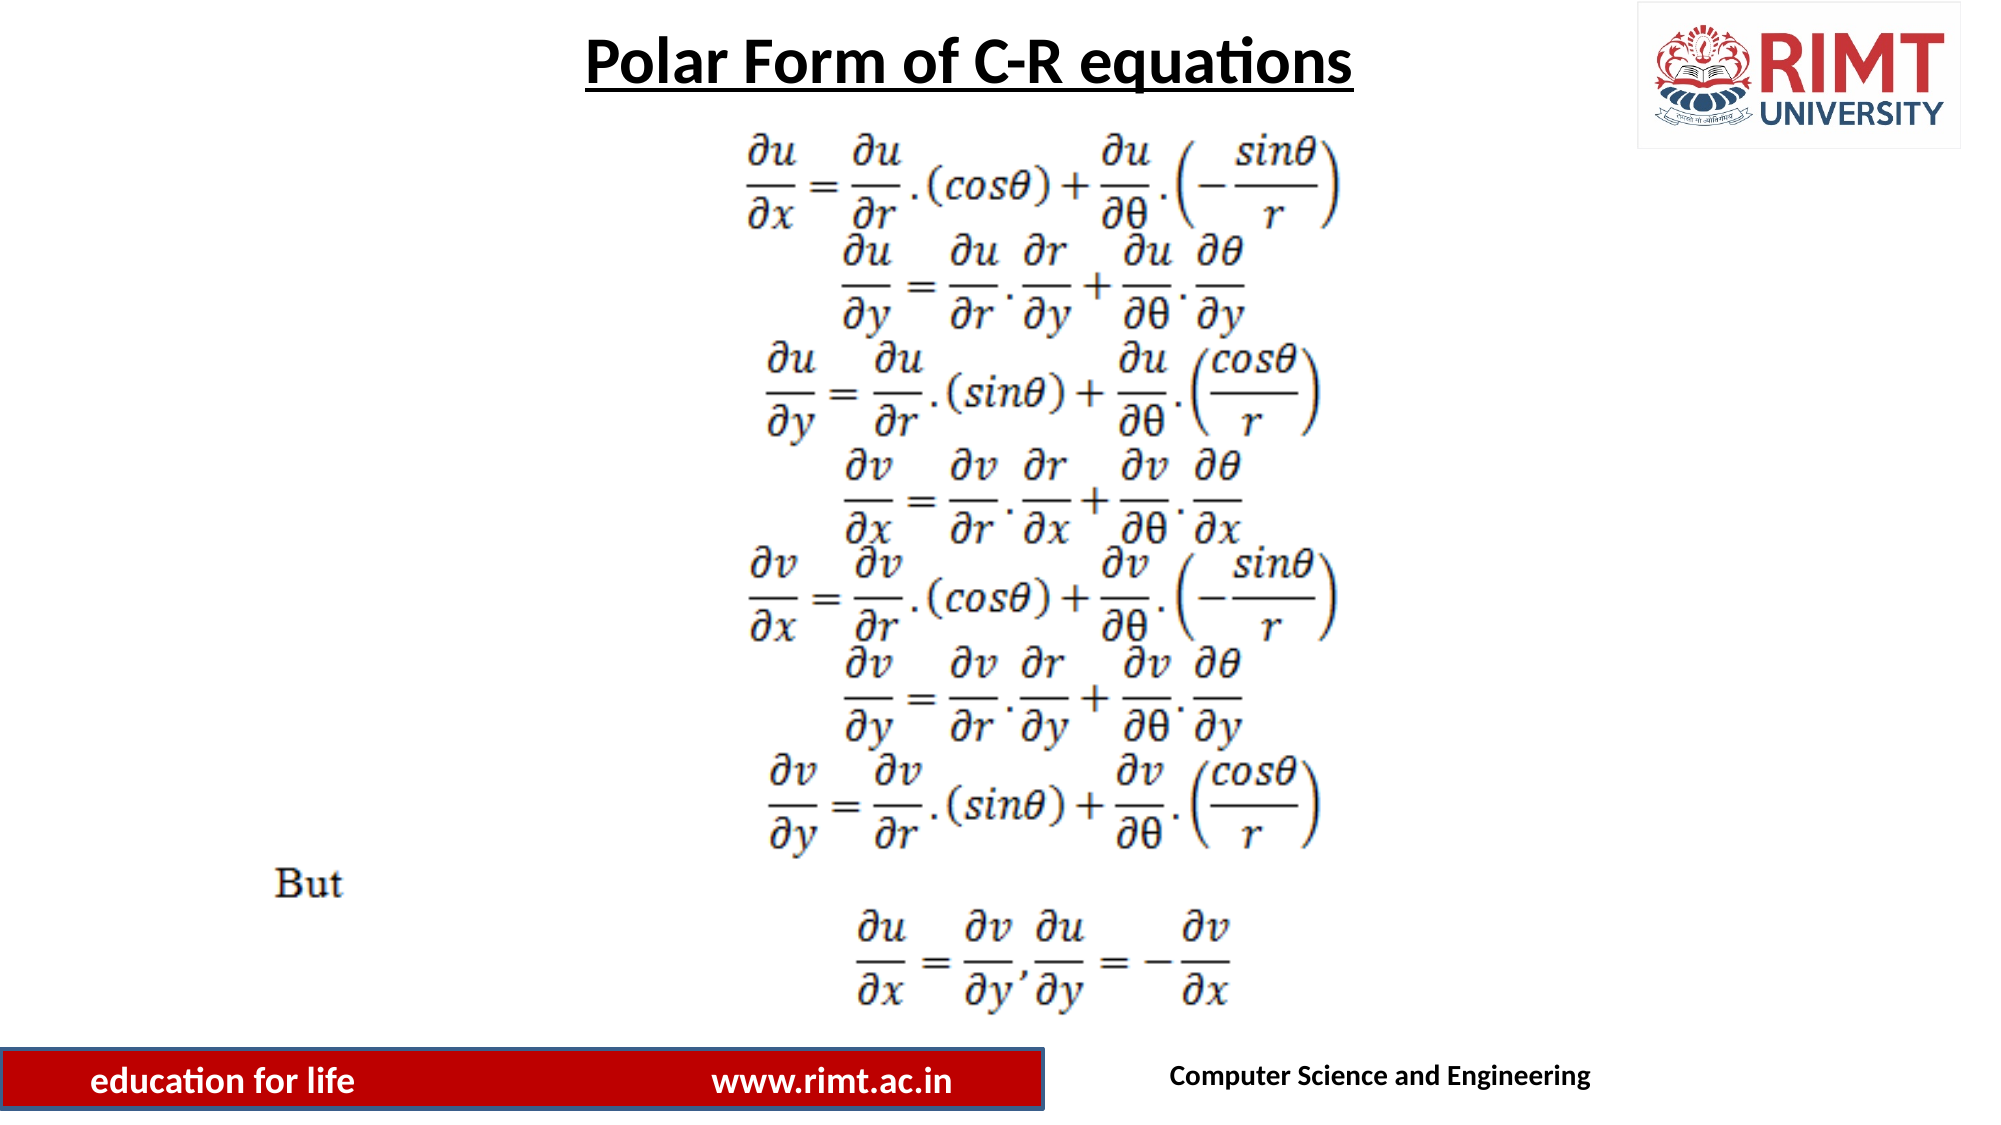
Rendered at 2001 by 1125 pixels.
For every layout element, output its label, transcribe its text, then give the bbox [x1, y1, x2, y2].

picture [1637, 1, 1961, 149]
text_box Polar Form of C-R equations [570, 9, 1370, 105]
text_box education for life www.rimt.ac.in [0, 1047, 1045, 1111]
picture [154, 116, 1399, 1020]
text_box Computer Science and Engineering [1042, 1044, 1718, 1104]
